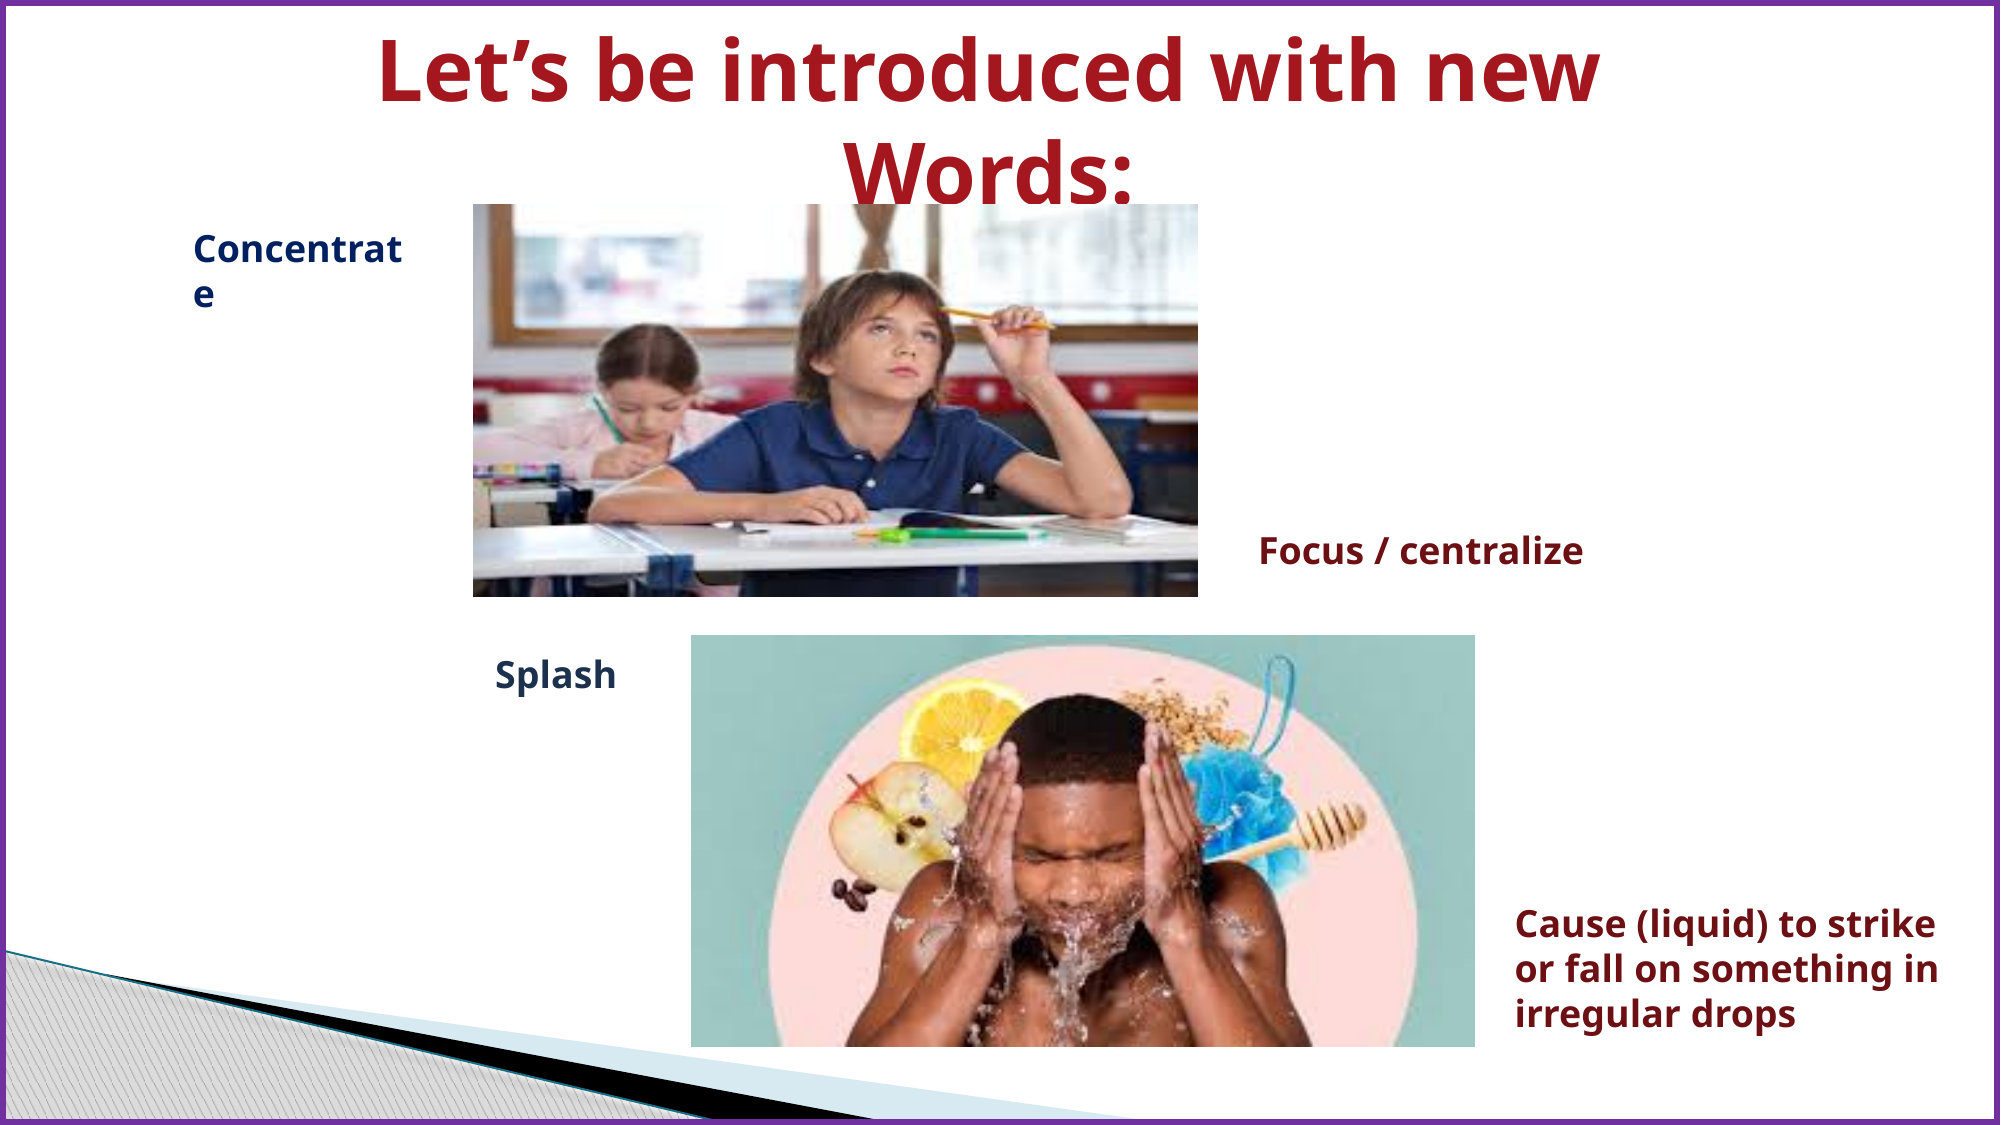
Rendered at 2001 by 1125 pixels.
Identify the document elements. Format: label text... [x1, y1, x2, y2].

text_box Concentrate [178, 217, 439, 323]
picture [473, 204, 1198, 597]
text_box [0, 0, 2000, 1125]
text_box Splash [480, 643, 685, 704]
picture [690, 635, 1476, 1047]
text_box Focus / centralize [1243, 520, 1766, 580]
text_box Cause (liquid) to strike or fall on something in irregular drops [1499, 893, 1963, 1043]
